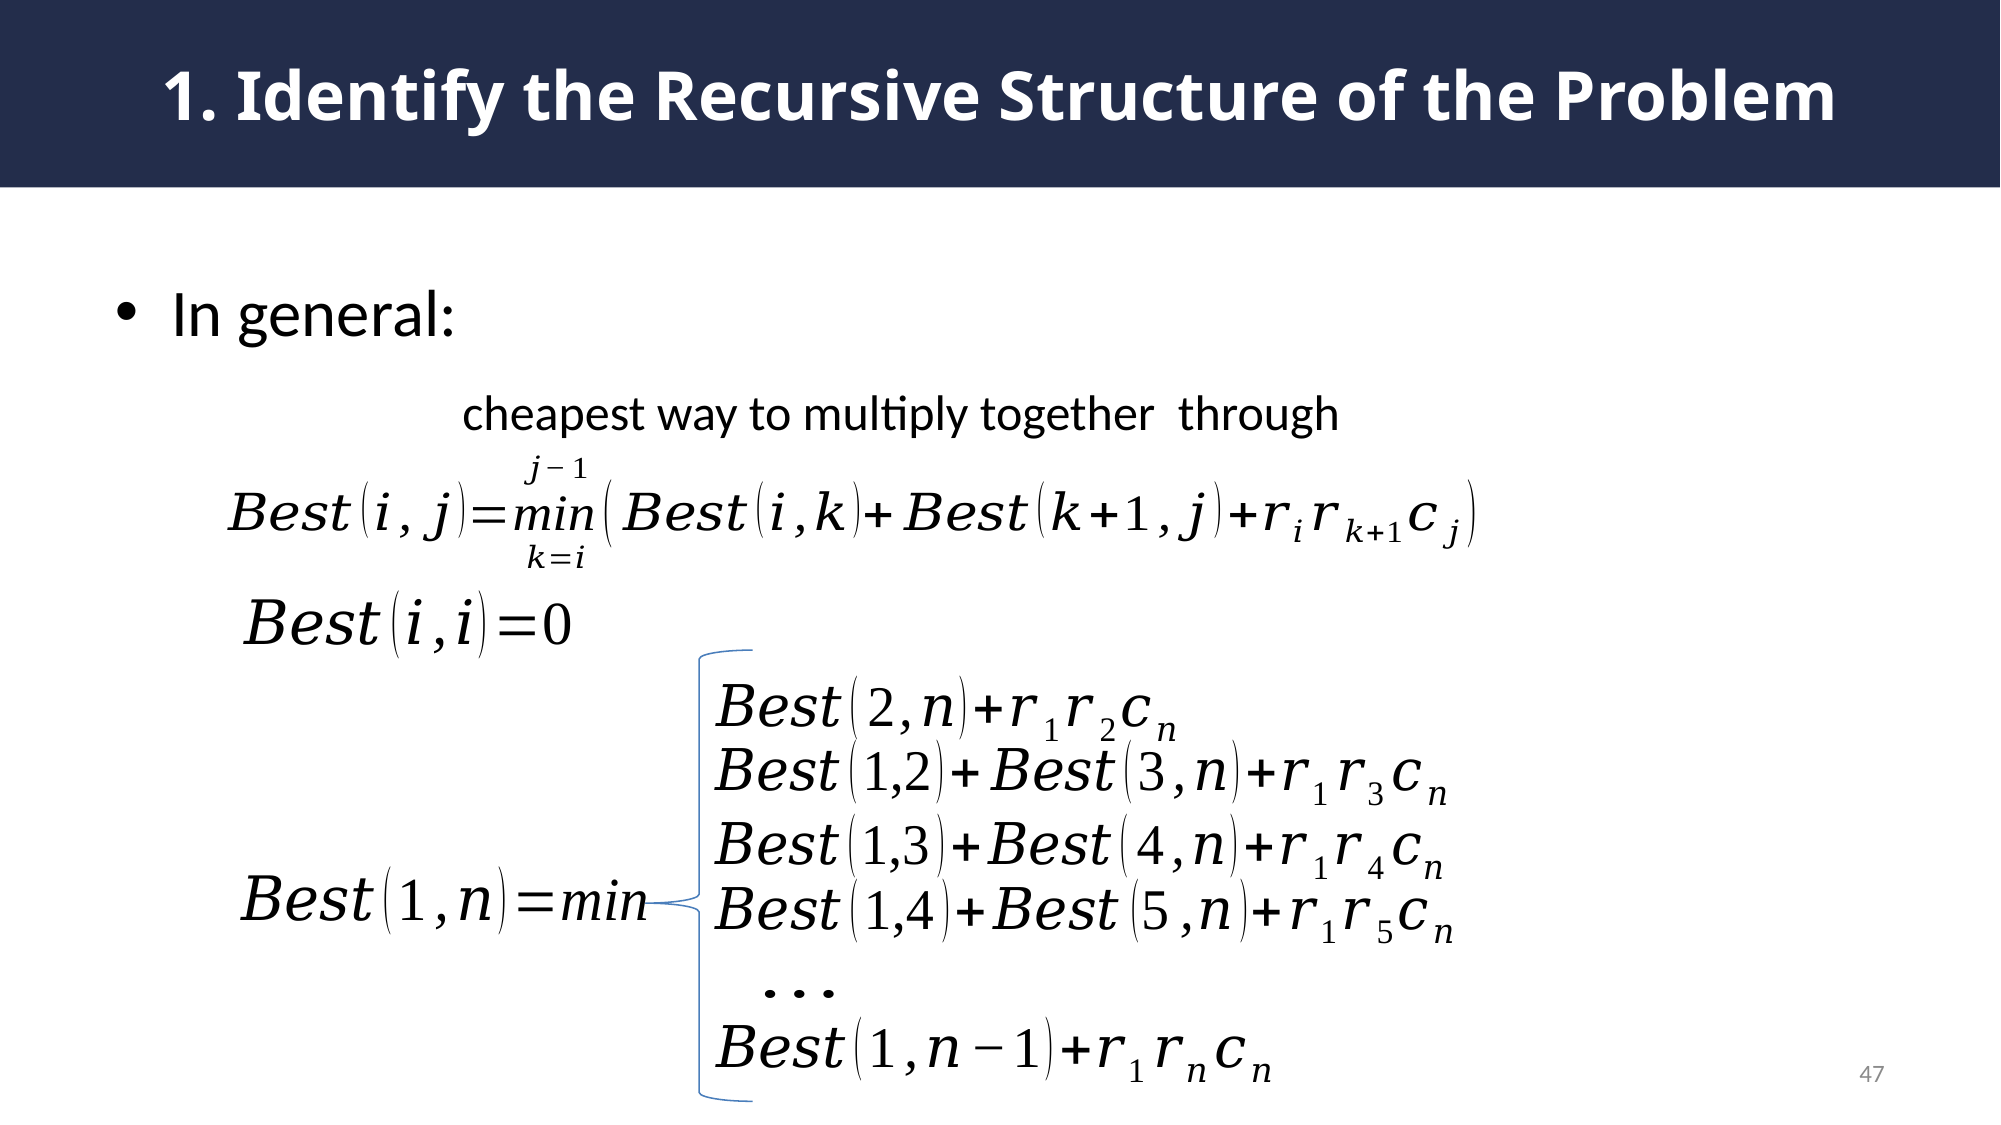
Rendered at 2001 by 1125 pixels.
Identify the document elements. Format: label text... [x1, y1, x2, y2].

slide_number 47 [1433, 1042, 1900, 1103]
text_box [644, 649, 753, 1103]
list In general: [99, 262, 1900, 1005]
title 1. Identify the Recursive Structure of the Problem [99, 24, 1900, 163]
